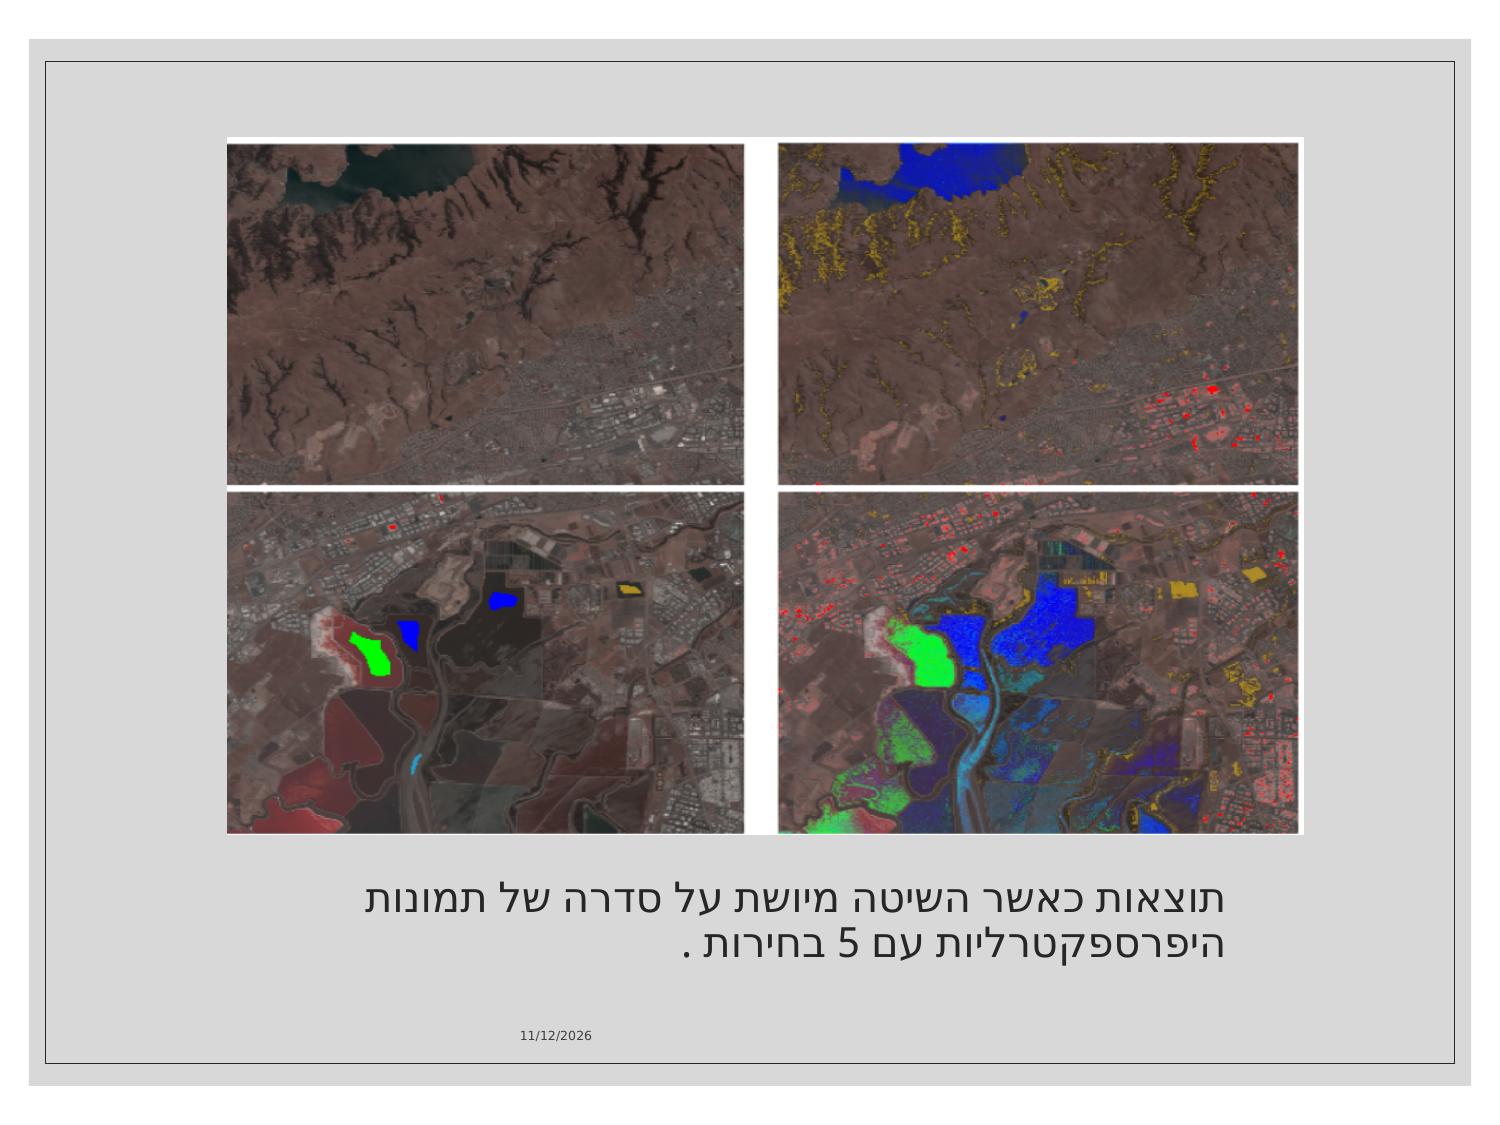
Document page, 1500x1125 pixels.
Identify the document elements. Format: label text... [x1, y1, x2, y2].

slide_number ל'/ניסן/תשפ"ד [251, 990, 608, 1050]
picture [227, 137, 1304, 835]
text_box תוצאות כאשר השיטה מיושת על סדרה של תמונות היפרספקטרליות עם 5 בחירות . [153, 856, 1242, 988]
